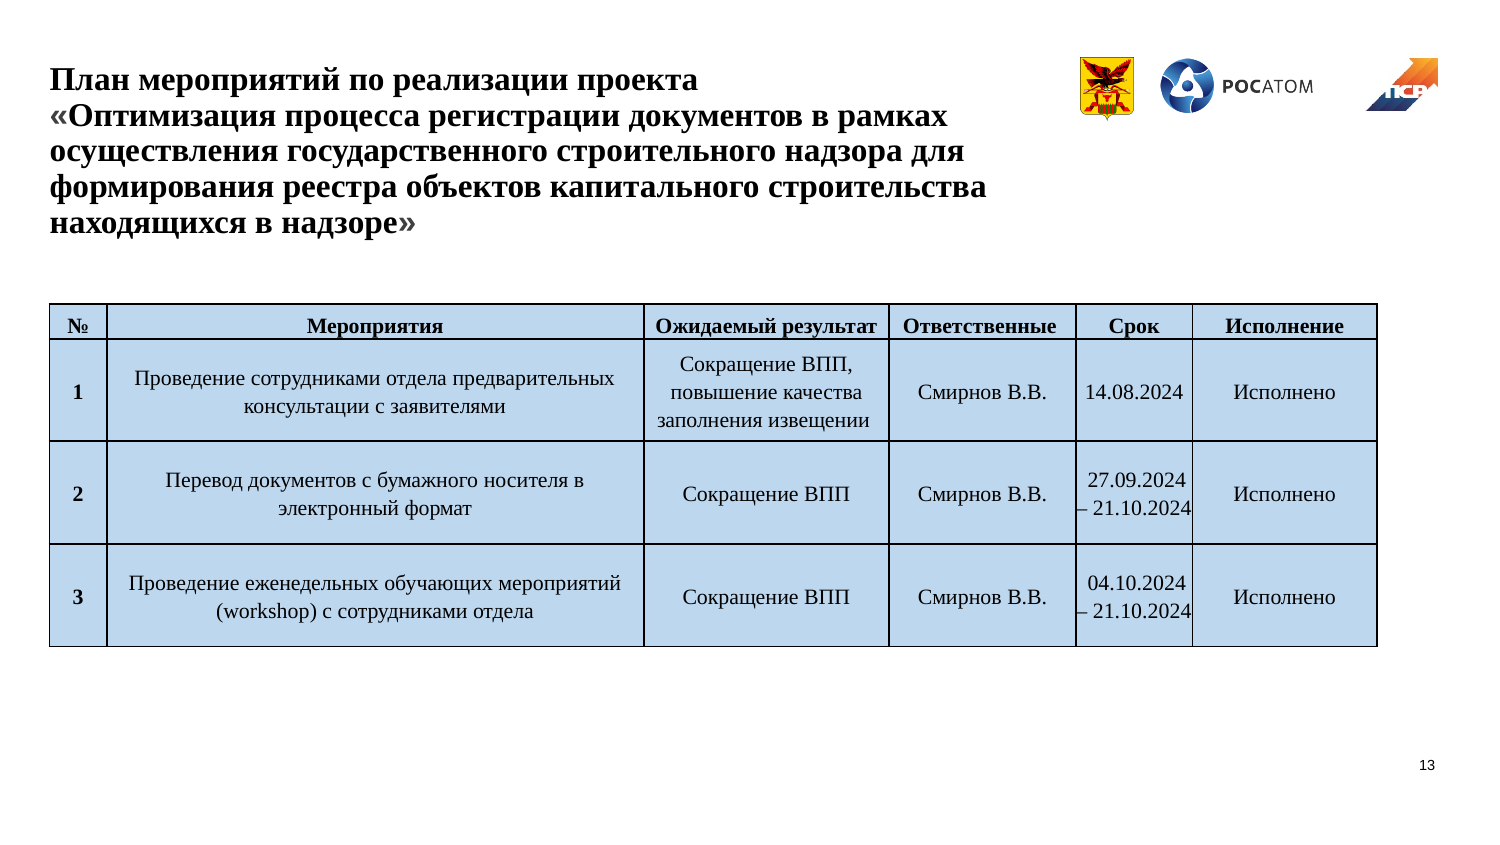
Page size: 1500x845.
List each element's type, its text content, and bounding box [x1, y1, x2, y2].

table_cell Проведение еженедельных обучающих мероприятий (workshop) с сотрудниками отдела [108, 545, 643, 646]
table_cell Сокращение ВПП [645, 442, 888, 543]
table_cell 14.08.2024 [1077, 340, 1192, 440]
table_header Ожидаемый результат [645, 305, 888, 338]
table_cell Перевод документов с бумажного носителя в электронный формат [108, 442, 643, 543]
title План мероприятий по реализации проекта «Оптимизация процесса регистрации документов в рамках осуществления государственного строительного надзора для формирования реестра объектов капитального строительства находящихся в надзоре» [49, 61, 1157, 186]
picture [1160, 58, 1313, 113]
picture [1080, 57, 1134, 121]
table_cell Проведение сотрудниками отдела предварительных консультации с заявителями [108, 340, 643, 440]
table_cell Сокращение ВПП [645, 545, 888, 646]
table_header Срок [1077, 305, 1192, 338]
table_cell Исполнено [1193, 340, 1376, 440]
table_cell 1 [50, 340, 106, 440]
table_header Мероприятия [108, 305, 643, 338]
table_cell 04.10.2024 – 21.10.2024 [1077, 545, 1192, 646]
table_header Исполнение [1193, 305, 1376, 338]
table_cell Смирнов В.В. [890, 545, 1075, 646]
table_cell Смирнов В.В. [890, 340, 1075, 440]
table_cell Сокращение ВПП, повышение качества заполнения извещении [645, 340, 888, 440]
table_header Ответственные [890, 305, 1075, 338]
picture [1365, 58, 1438, 113]
table_cell 2 [50, 442, 106, 543]
table_cell 27.09.2024 – 21.10.2024 [1077, 442, 1192, 543]
table_cell 3 [50, 545, 106, 646]
table_cell Исполнено [1193, 545, 1376, 646]
table_header № [50, 305, 106, 338]
table_cell Смирнов В.В. [890, 442, 1075, 543]
table_cell Исполнено [1193, 442, 1376, 543]
